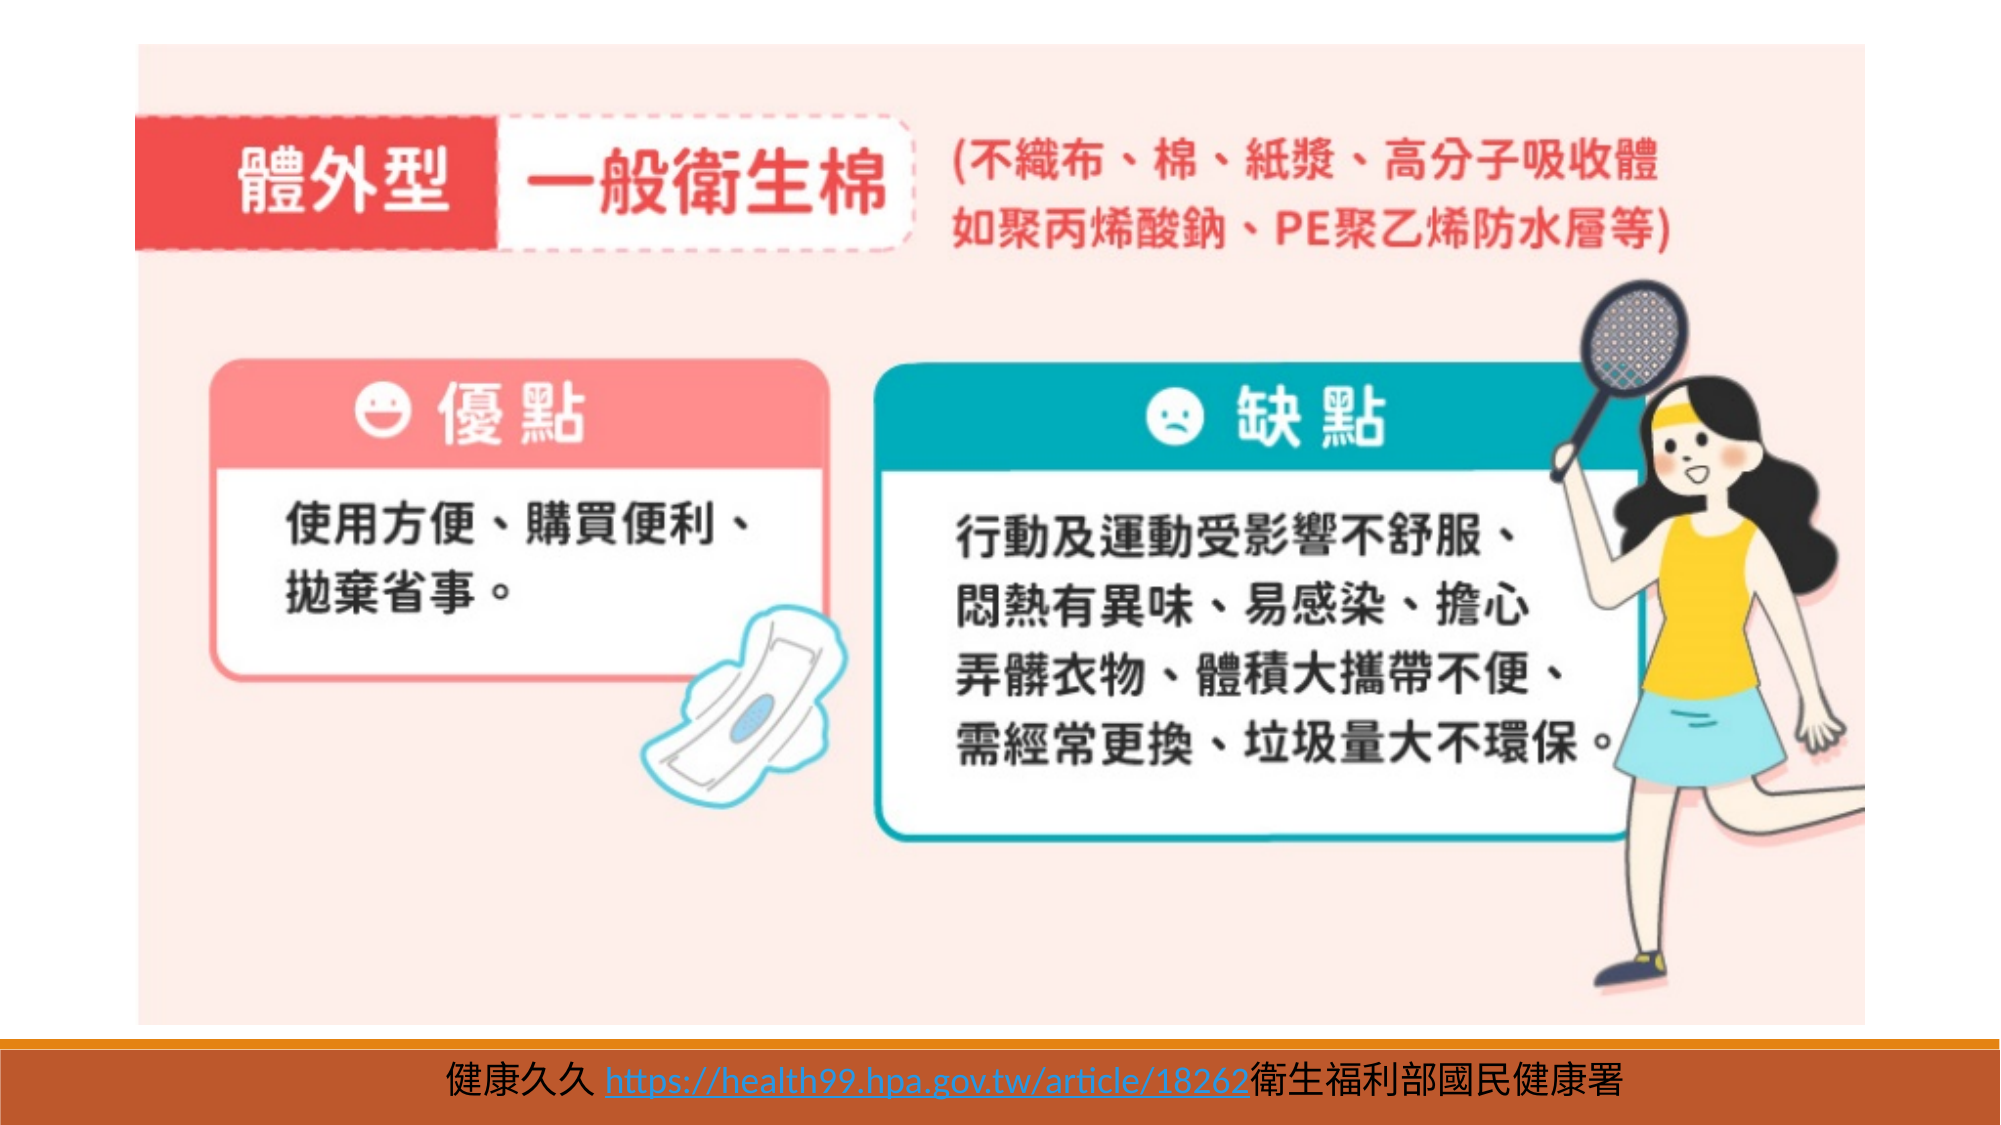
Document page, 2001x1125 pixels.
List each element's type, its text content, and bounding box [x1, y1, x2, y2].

picture [134, 43, 1865, 1026]
text_box 健康久久https://health99.hpa.gov.tw/article/18262衛生福利部國民健康署 [430, 1048, 1679, 1109]
